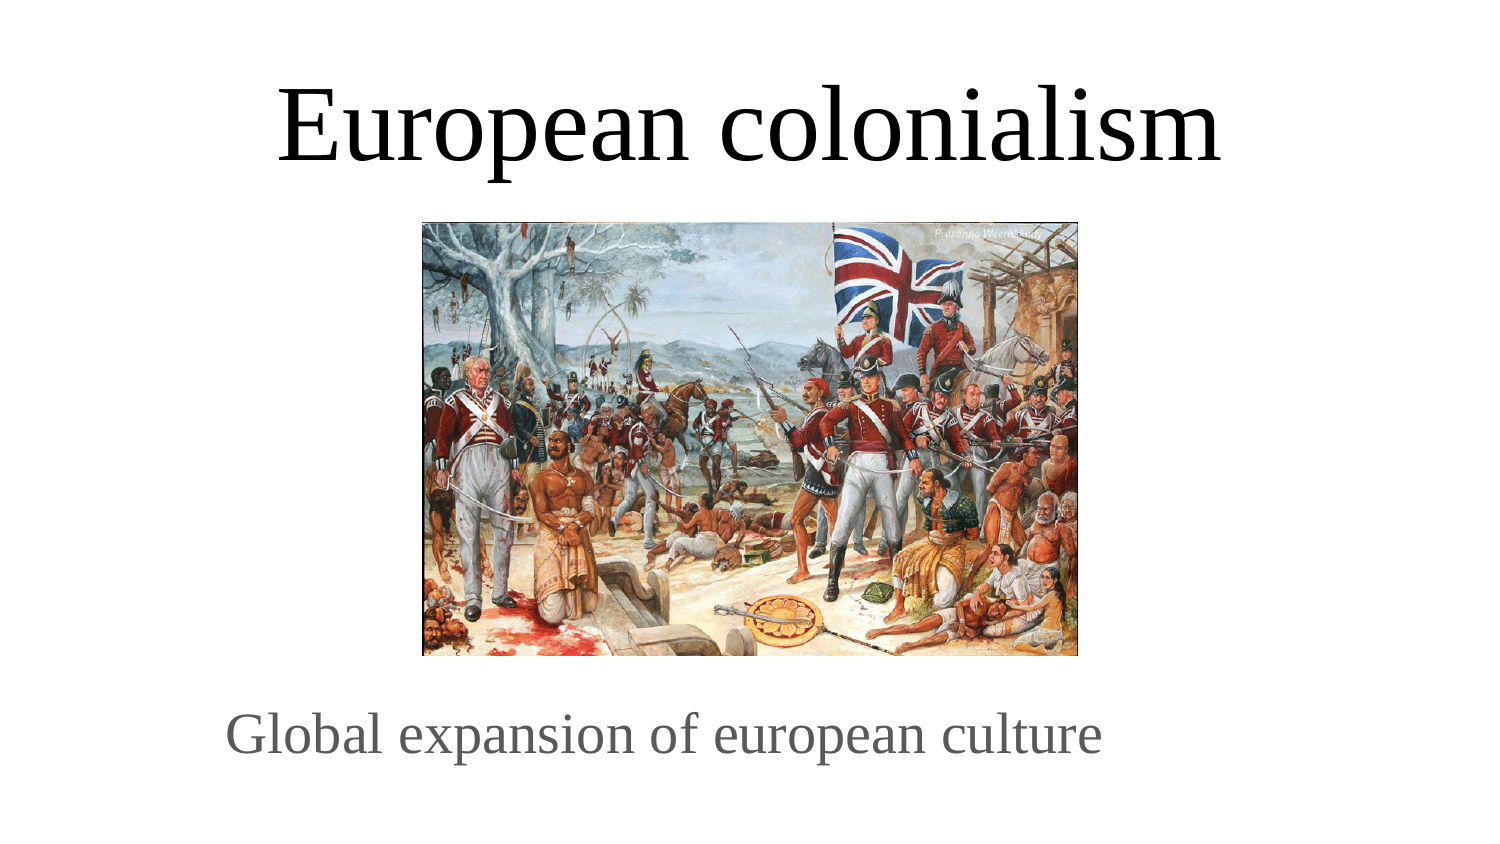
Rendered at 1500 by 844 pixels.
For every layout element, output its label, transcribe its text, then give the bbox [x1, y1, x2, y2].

picture [422, 222, 1078, 656]
title European colonialism [51, 25, 1449, 198]
subtitle Global expansion of european culture [65, 680, 1464, 811]
